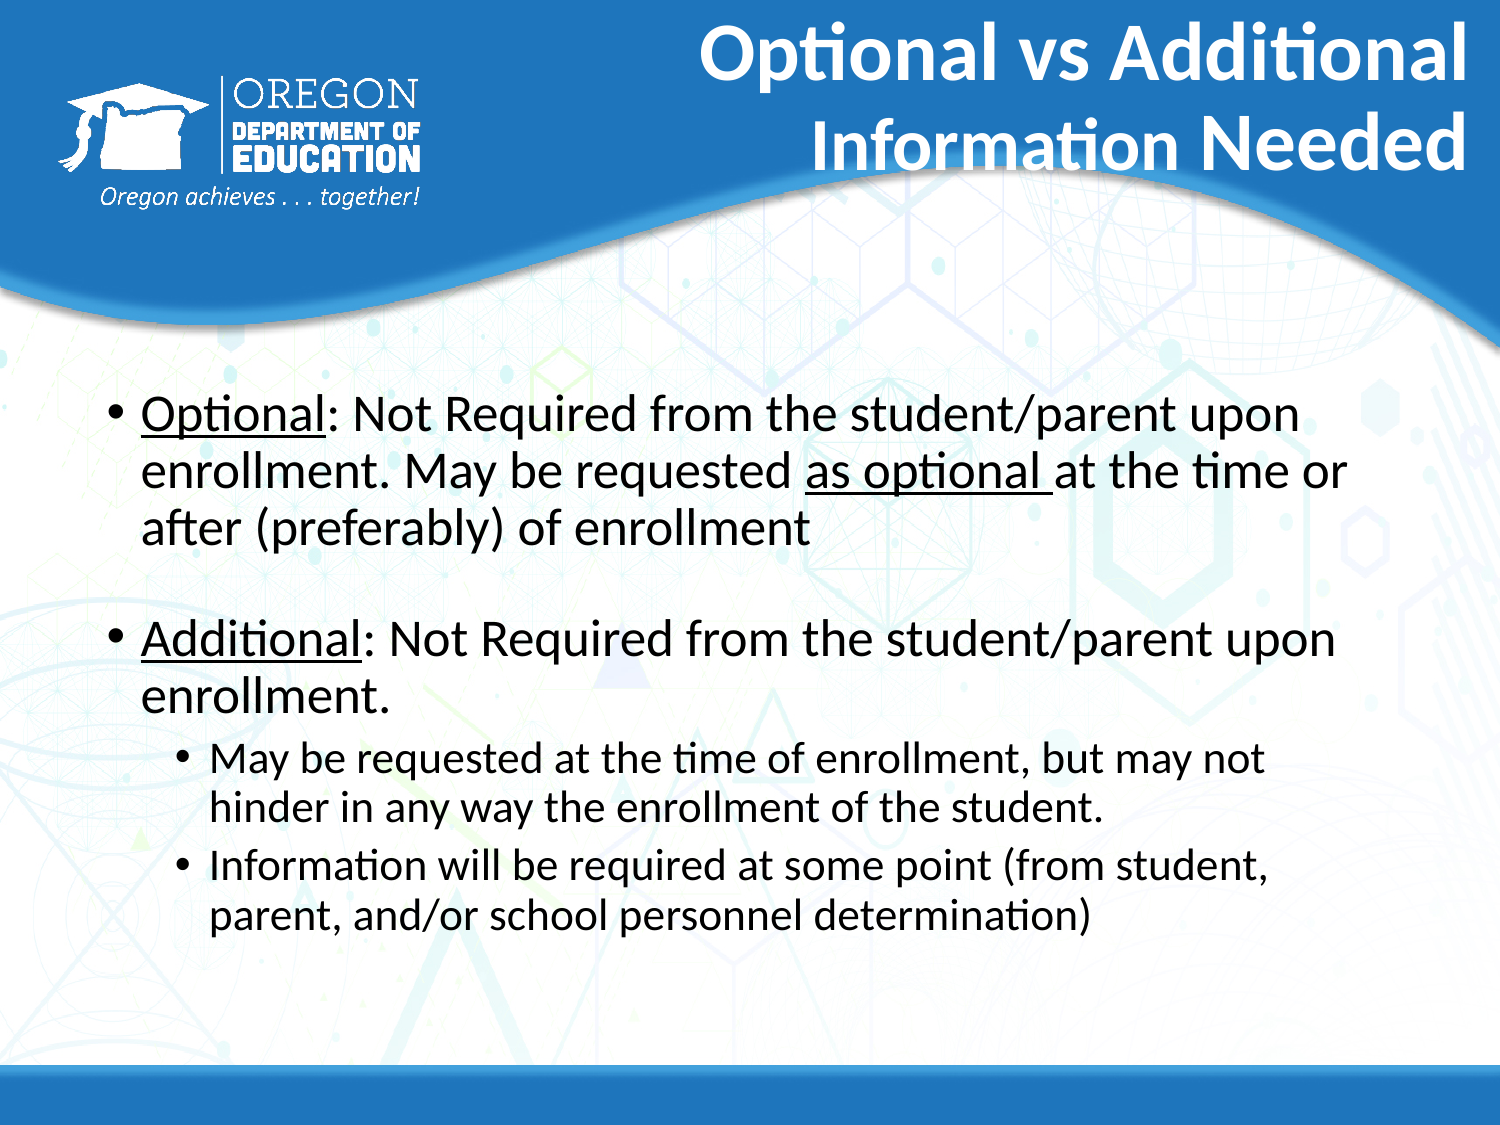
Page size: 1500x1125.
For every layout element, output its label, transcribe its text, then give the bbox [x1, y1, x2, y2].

title Optional vs Additional Information Needed [191, 26, 1486, 171]
picture [0, 0, 1500, 1125]
list Optional: Not Required from the student/parent upon enrollment. May be requested as optional at the time or after (preferably) of enrollment Additional: Not Required from the student/parent upon enrollment. May be requested at the time of enrollment, but may not hinder in any way the enrollment of the student. Information will be required at some point (from student, parent, and/or school personnel determination) [91, 378, 1386, 948]
